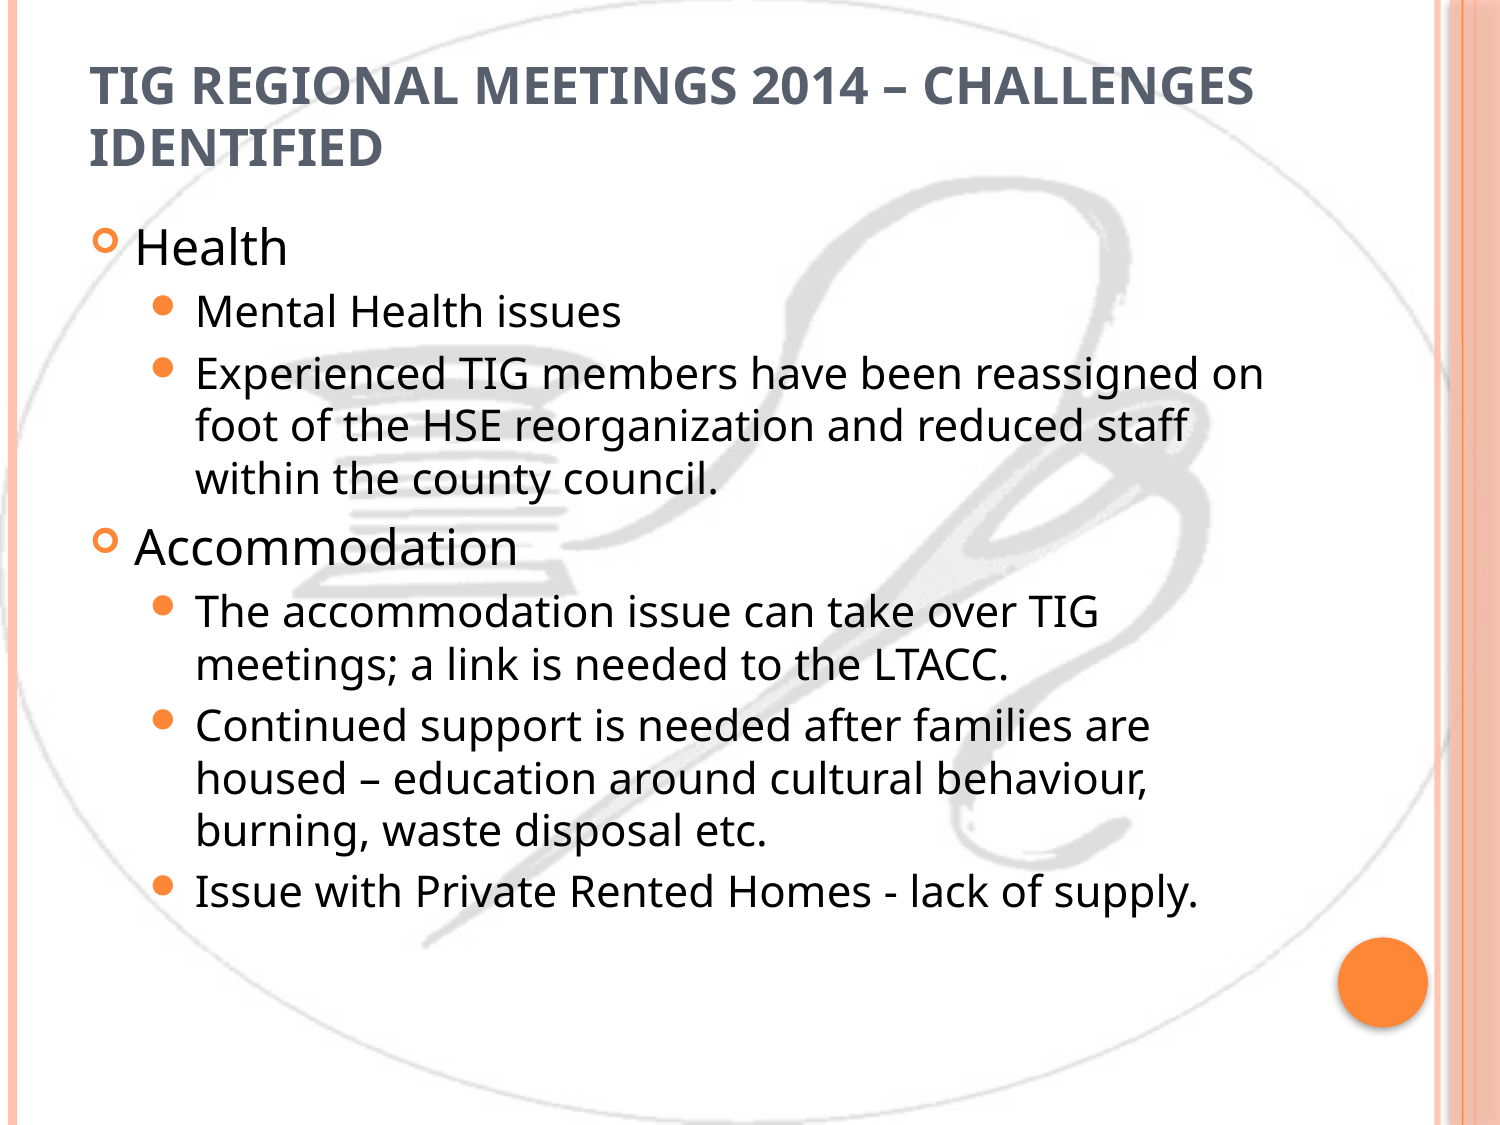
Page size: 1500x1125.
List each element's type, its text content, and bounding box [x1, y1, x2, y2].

list Health Mental Health issues Experienced TIG members have been reassigned on foot of the HSE reorganization and reduced staff within the county council. Accommodation The accommodation issue can take over TIG meetings; a link is needed to the LTACC. Continued support is needed after families are housed – education around cultural behaviour, burning, waste disposal etc. Issue with Private Rented Homes - lack of supply. [75, 208, 1300, 1000]
title TIG Regional Meetings 2014 – Challenges Identified [75, 45, 1300, 185]
